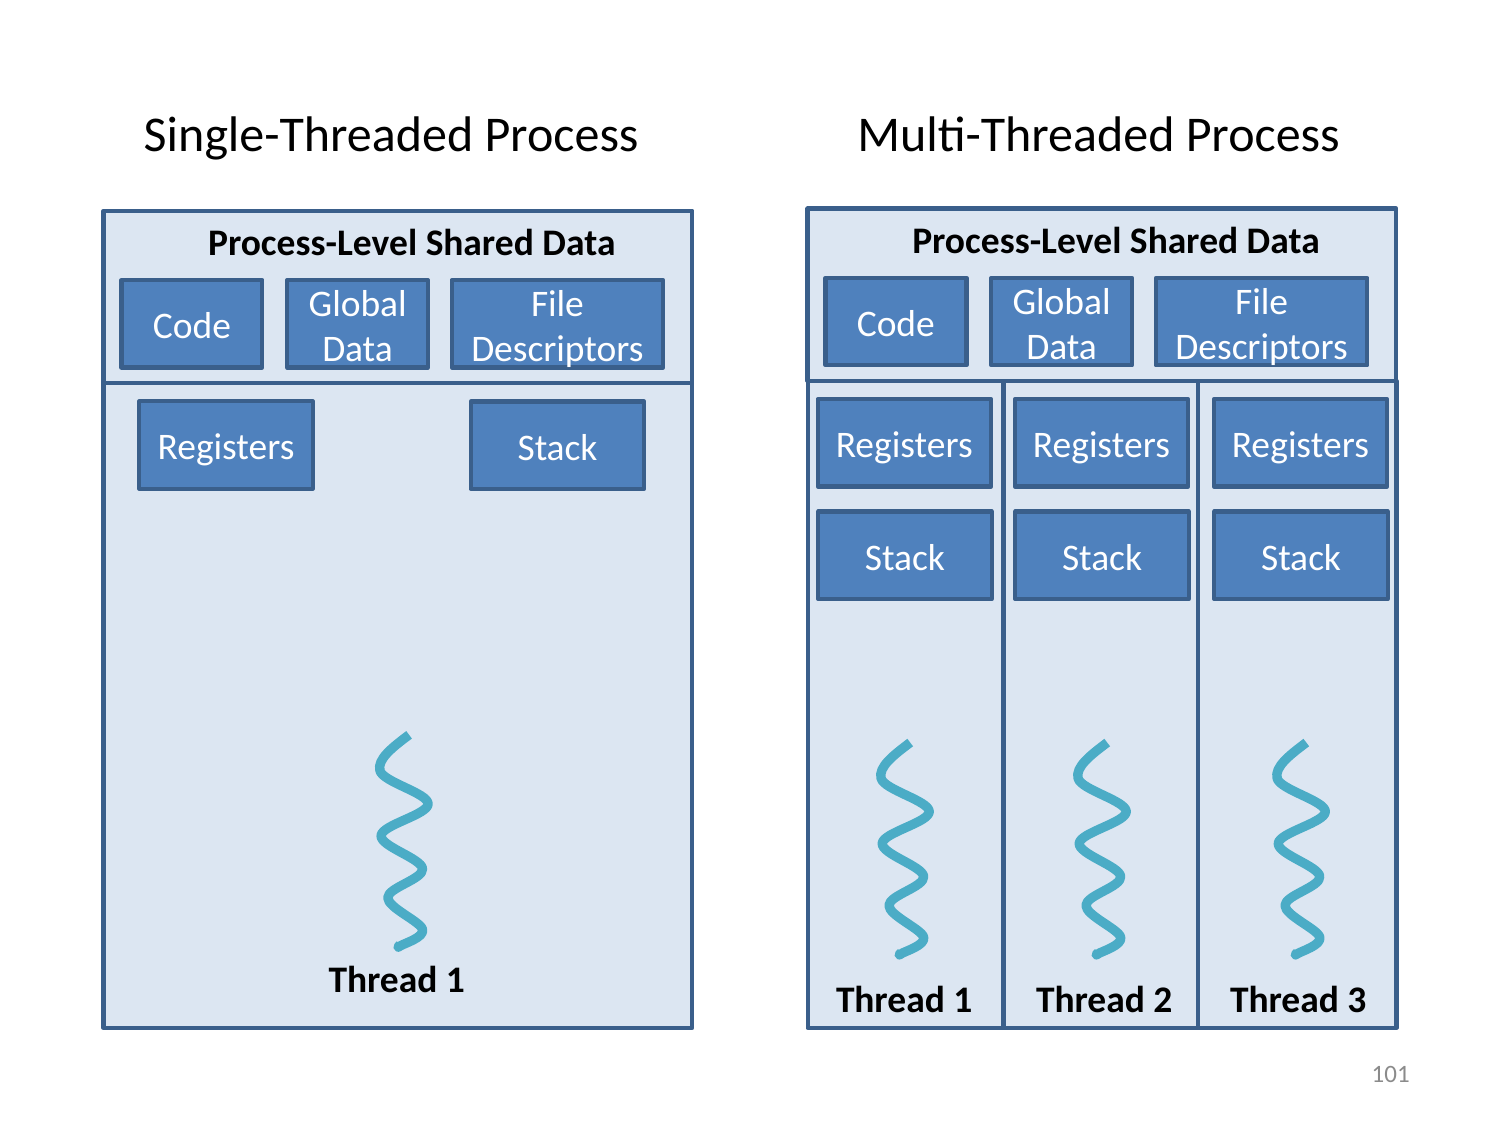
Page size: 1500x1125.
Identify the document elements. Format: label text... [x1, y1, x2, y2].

text_box [1075, 740, 1129, 957]
text_box [1274, 740, 1328, 957]
text_box File Descriptors [450, 278, 665, 370]
text_box Stack [1212, 509, 1390, 601]
text_box Thread 1 [821, 967, 988, 1028]
text_box Thread 1 [313, 947, 480, 1007]
text_box [878, 740, 932, 957]
text_box [805, 206, 1398, 383]
text_box Multi-Threaded Process [816, 94, 1392, 170]
text_box Registers [1013, 397, 1190, 489]
text_box Global Data [285, 278, 430, 370]
text_box Registers [816, 397, 993, 489]
text_box Stack [469, 399, 646, 491]
text_box Single-Threaded Process [109, 94, 685, 170]
text_box Thread 3 [1215, 968, 1382, 1028]
text_box [1196, 379, 1399, 1030]
text_box Stack [1013, 509, 1191, 601]
text_box Registers [137, 399, 315, 491]
text_box [1001, 379, 1196, 1030]
text_box Global Data [989, 276, 1134, 367]
text_box Thread 2 [1021, 967, 1188, 1028]
text_box Stack [816, 509, 994, 601]
text_box Code [823, 276, 969, 367]
text_box Process-Level Shared Data [897, 208, 1336, 269]
text_box [101, 209, 694, 381]
text_box [101, 381, 694, 1030]
text_box Code [119, 278, 264, 370]
text_box Registers [1212, 397, 1389, 489]
slide_number 101 [1074, 1042, 1425, 1103]
text_box Process-Level Shared Data [193, 210, 632, 271]
text_box [377, 733, 431, 947]
text_box File Descriptors [1154, 276, 1369, 367]
text_box [806, 379, 1001, 1030]
